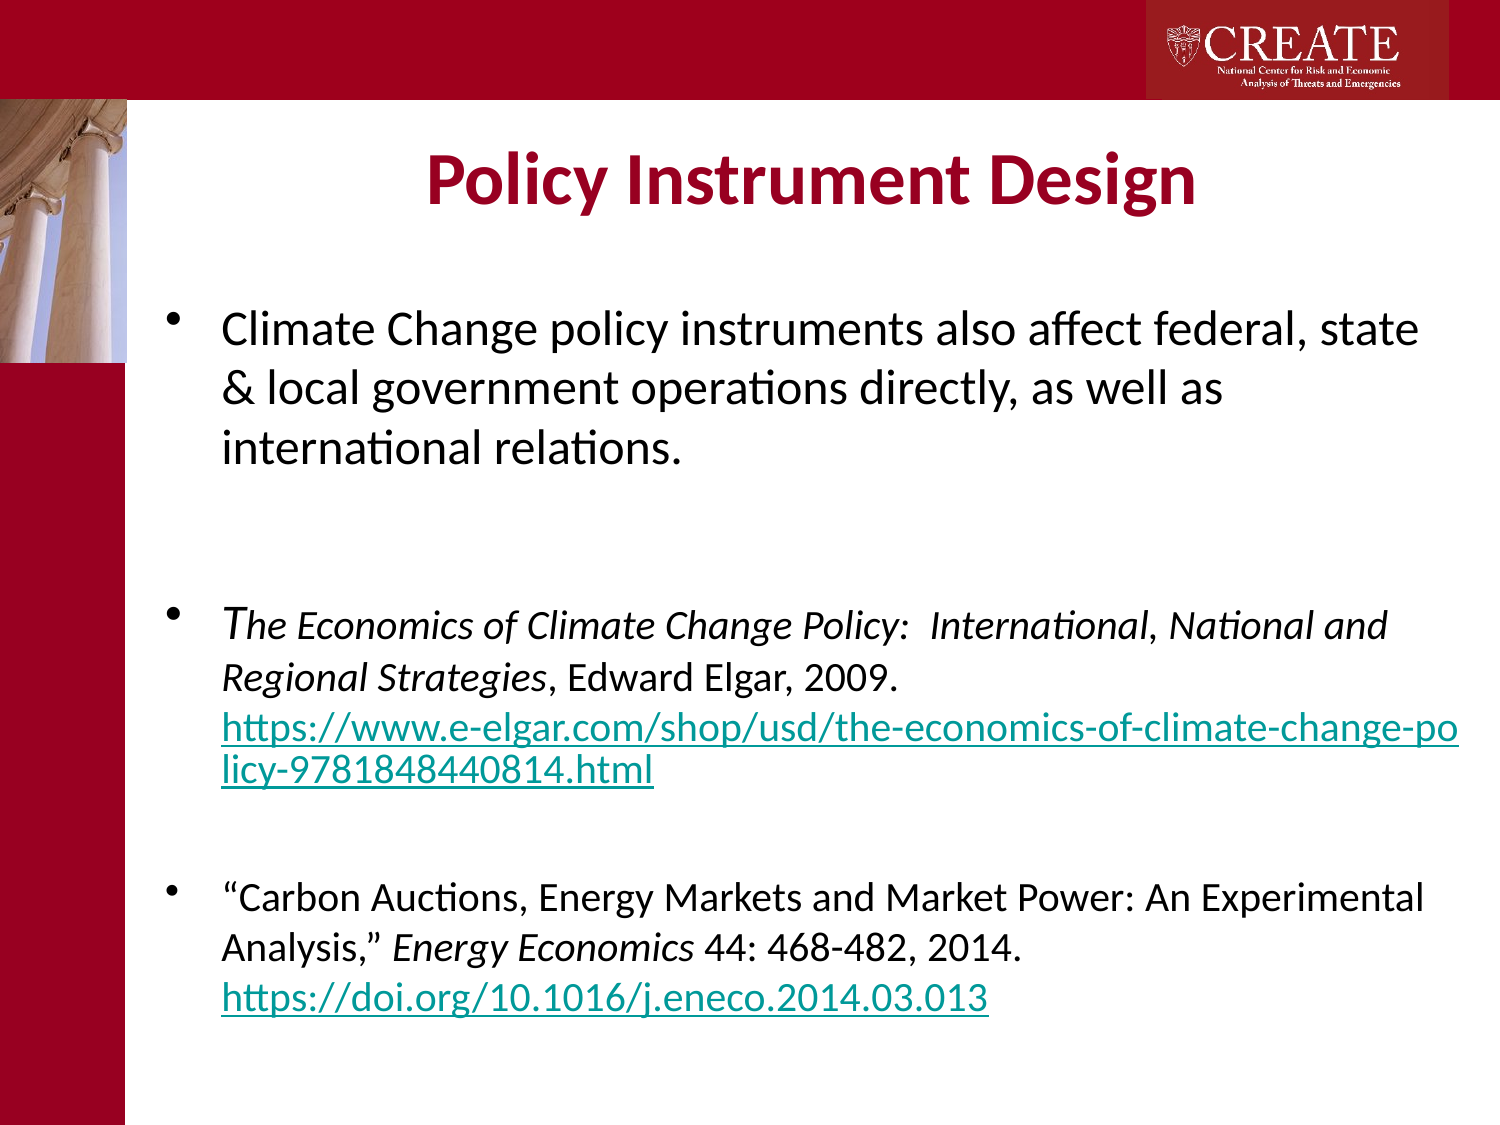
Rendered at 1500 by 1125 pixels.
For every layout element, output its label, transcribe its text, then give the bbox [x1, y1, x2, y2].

list Climate Change policy instruments also affect federal, state & local government operations directly, as well as international relations. The Economics of Climate Change Policy: International, National and Regional Strategies, Edward Elgar, 2009. https://www.e-elgar.com/shop/usd/the-economics-of-climate-change-policy-9781848440814.html “Carbon Auctions, Energy Markets and Market Power: An Experimental Analysis,” Energy Economics 44: 468-482, 2014. https://doi.org/10.1016/j.eneco.2014.03.013 [150, 287, 1475, 1088]
picture [1146, 0, 1449, 100]
picture [0, 99, 127, 363]
title Policy Instrument Design [162, 112, 1463, 238]
